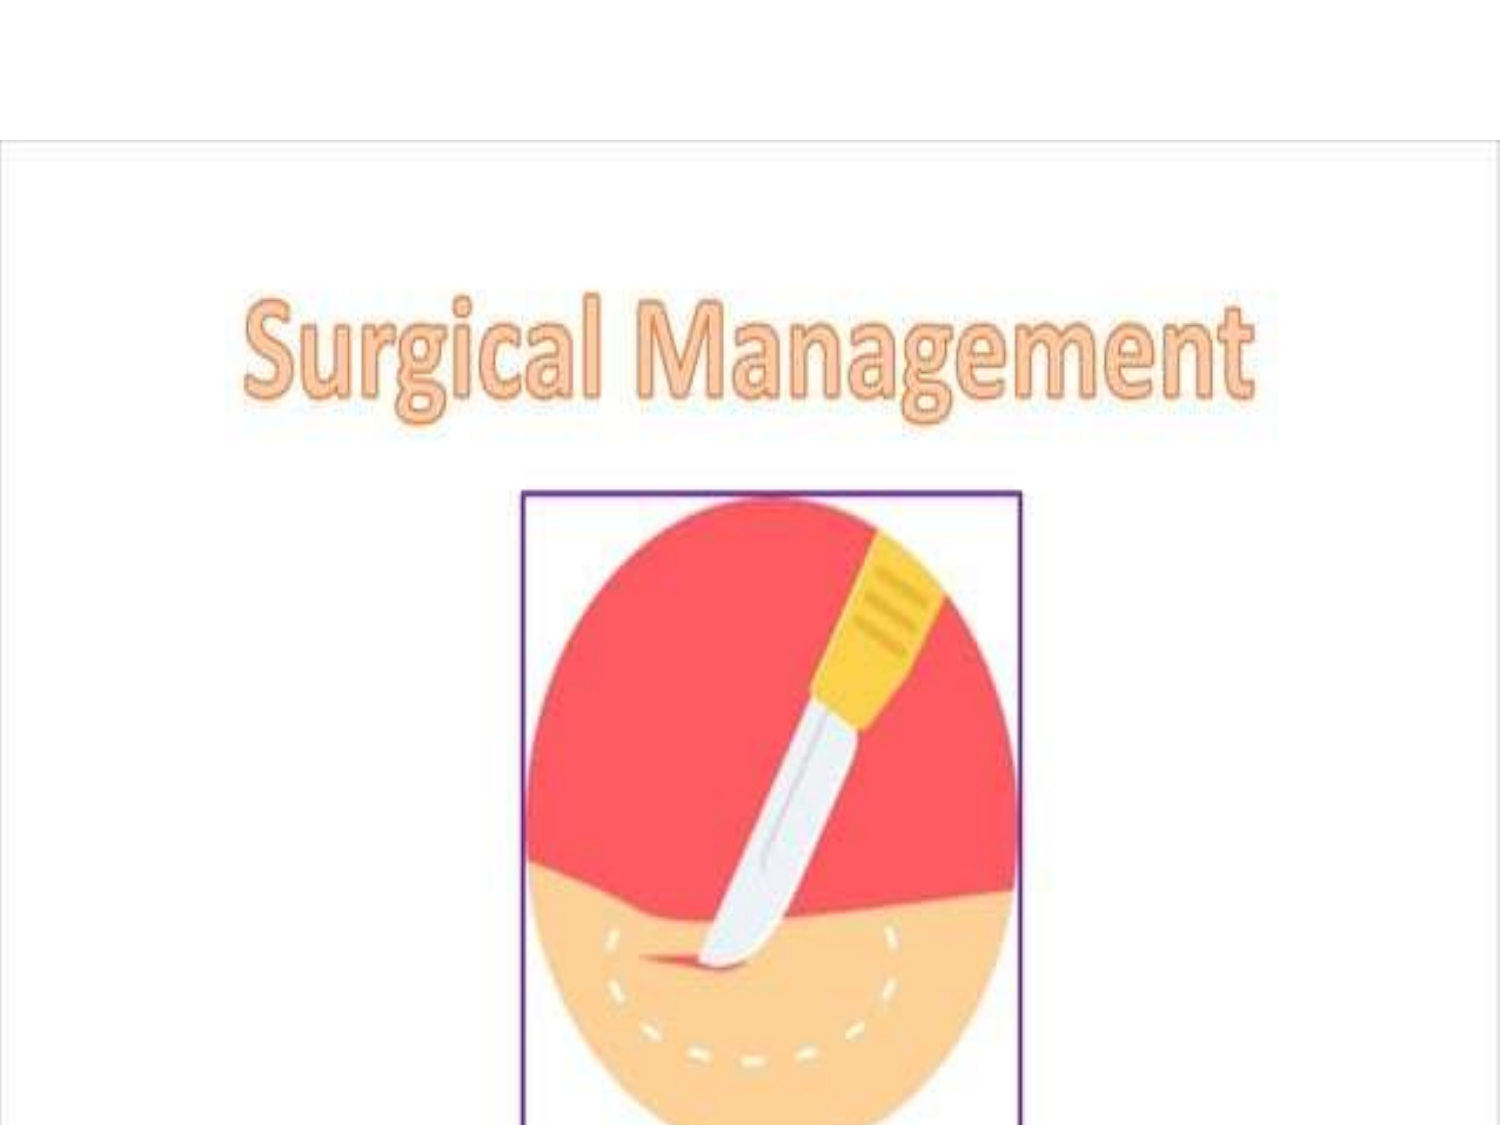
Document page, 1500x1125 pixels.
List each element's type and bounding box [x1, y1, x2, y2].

picture [0, 139, 1500, 1125]
